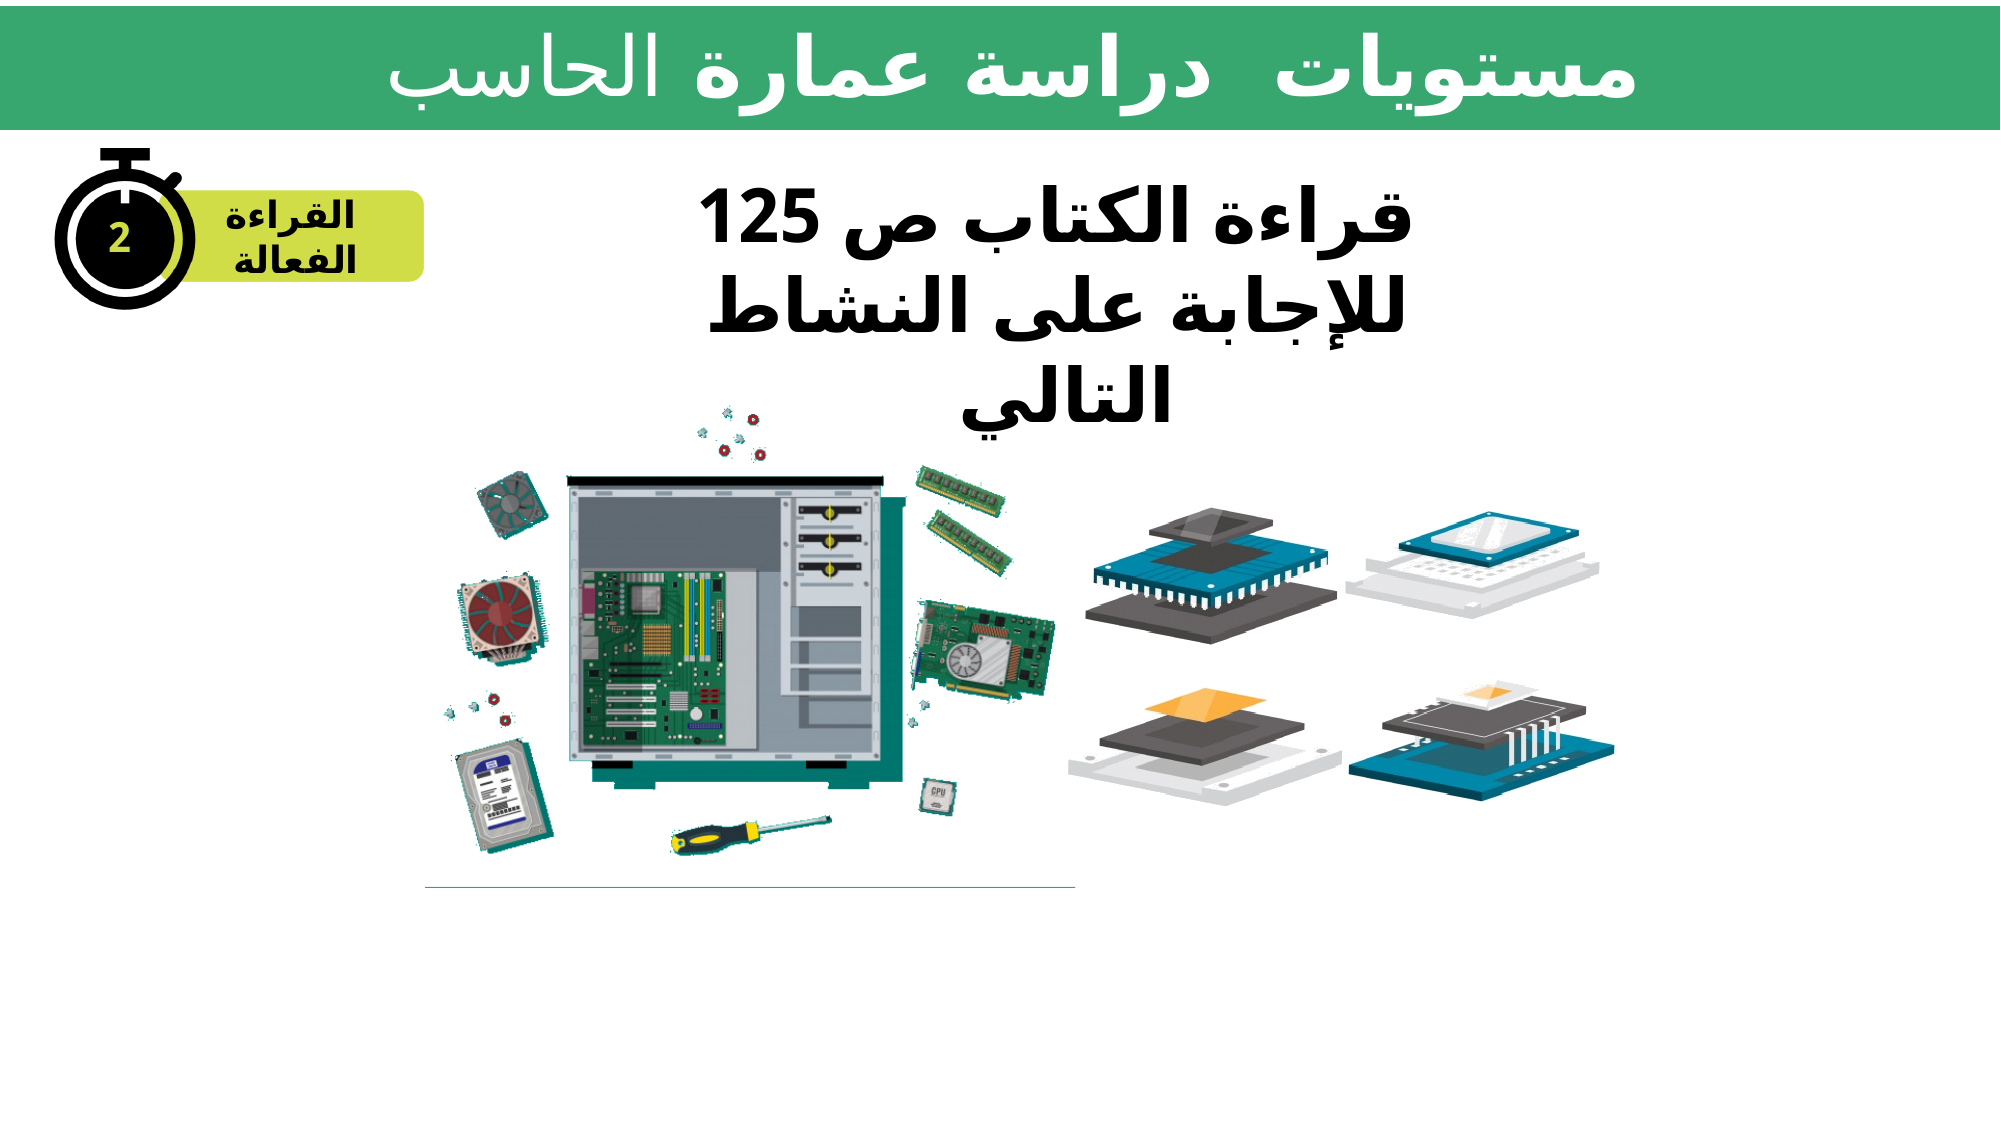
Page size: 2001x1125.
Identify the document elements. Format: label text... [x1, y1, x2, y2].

text_box قراءة الكتاب ص 125 للإجابة على النشاط التالي [583, 160, 1531, 446]
picture [26, 129, 224, 328]
picture [424, 388, 1640, 888]
text_box مستويات دراسة عمارة الحاسب [0, 6, 2000, 130]
text_box القراءة الفعالة [224, 188, 426, 284]
